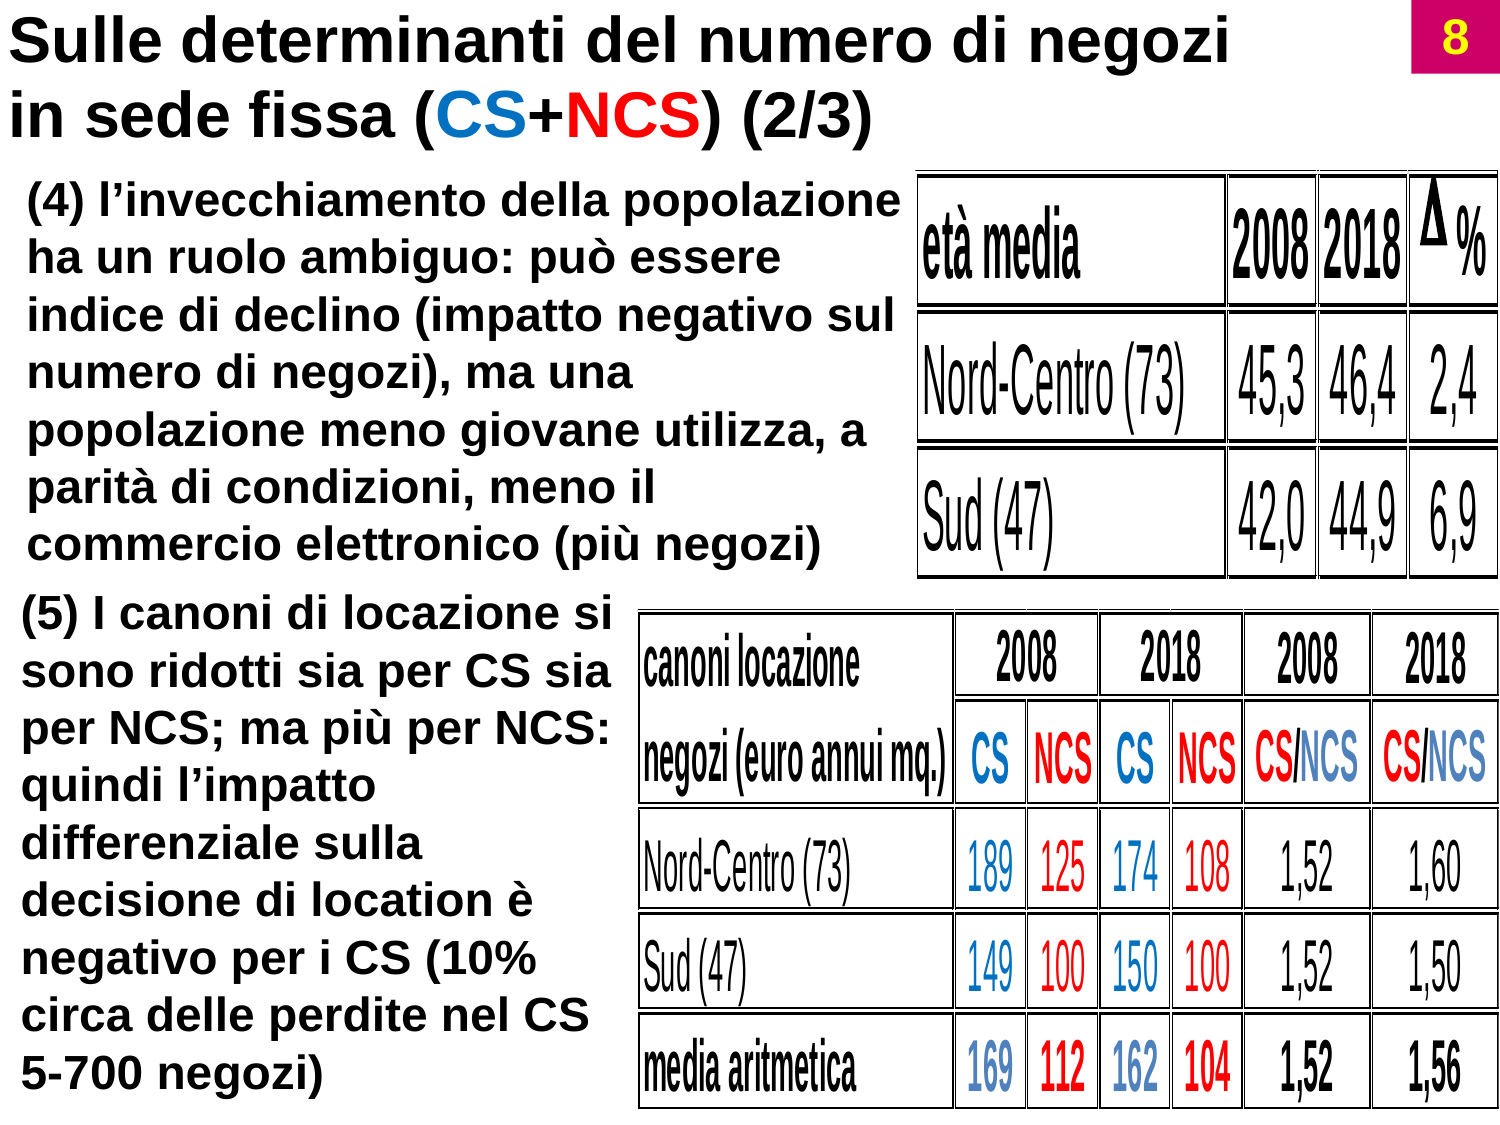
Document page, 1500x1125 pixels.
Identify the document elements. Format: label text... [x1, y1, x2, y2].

text_box Sulle determinanti del numero di negozi in sede fissa (CS+NCS) (2/3) [0, 0, 1282, 161]
picture [636, 609, 1500, 1113]
text_box (5) I canoni di locazione si sono ridotti sia per CS sia per NCS; ma più per NCS: quindi l’impatto differenziale sulla decisione di location è negativo per i CS (10% circa delle perdite nel CS 5-700 negozi) [5, 574, 632, 1107]
picture [915, 170, 1500, 583]
text_box (4) l’invecchiamento della popolazione ha un ruolo ambiguo: può essere indice di declino (impatto negativo sul numero di negozi), ma una popolazione meno giovane utilizza, a parità di condizioni, meno il commercio elettronico (più negozi) [11, 160, 939, 578]
text_box 8 [1411, 0, 1500, 74]
